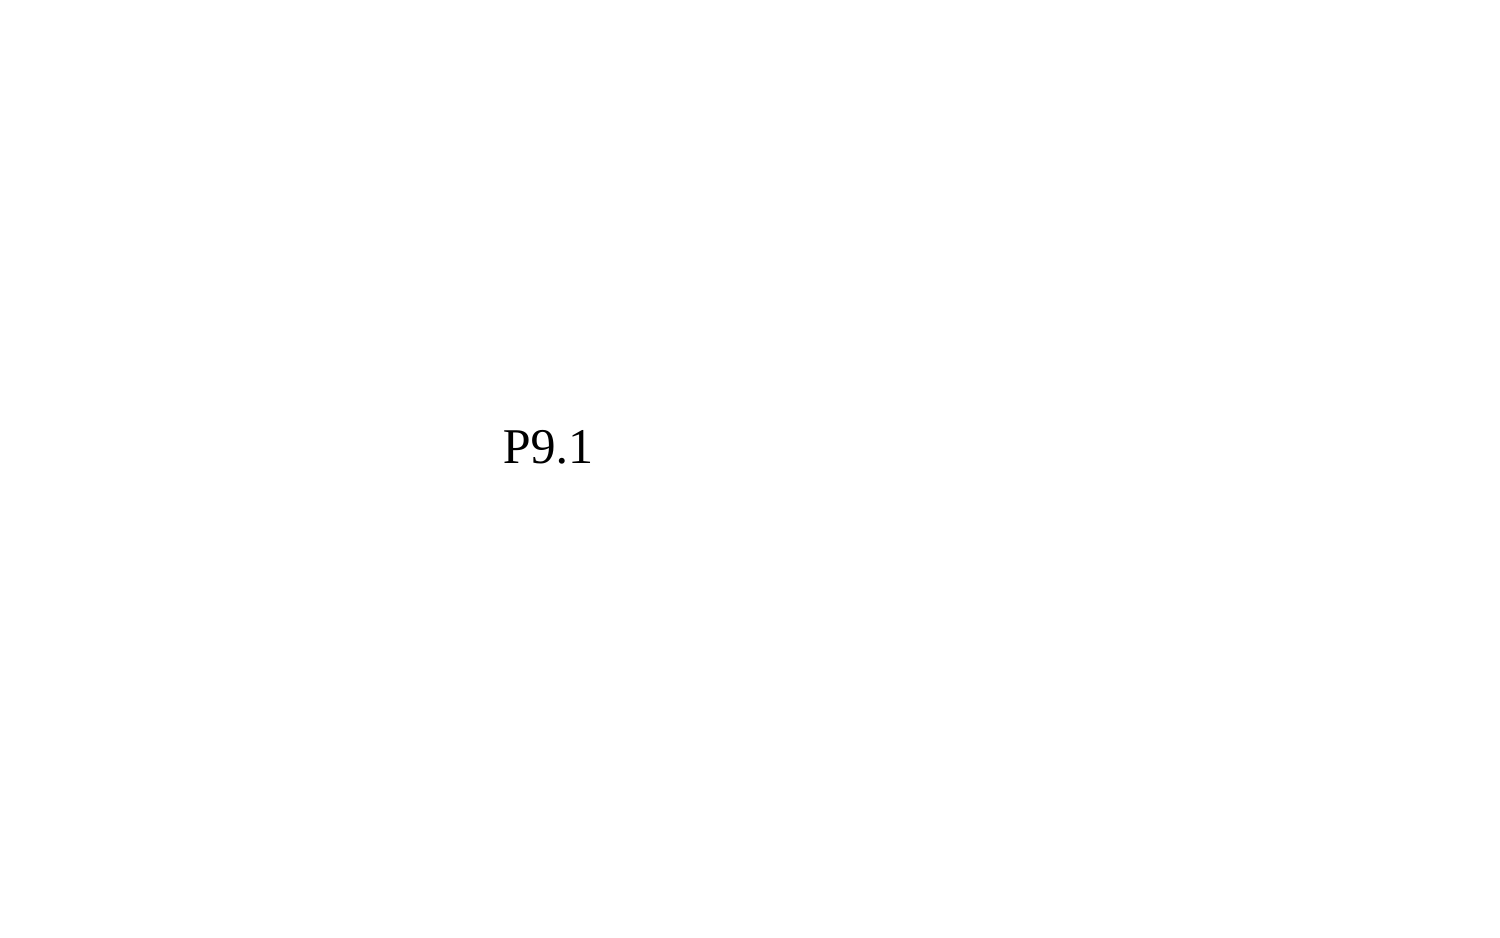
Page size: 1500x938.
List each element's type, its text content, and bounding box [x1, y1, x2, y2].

text_box P9.1 [488, 406, 609, 481]
